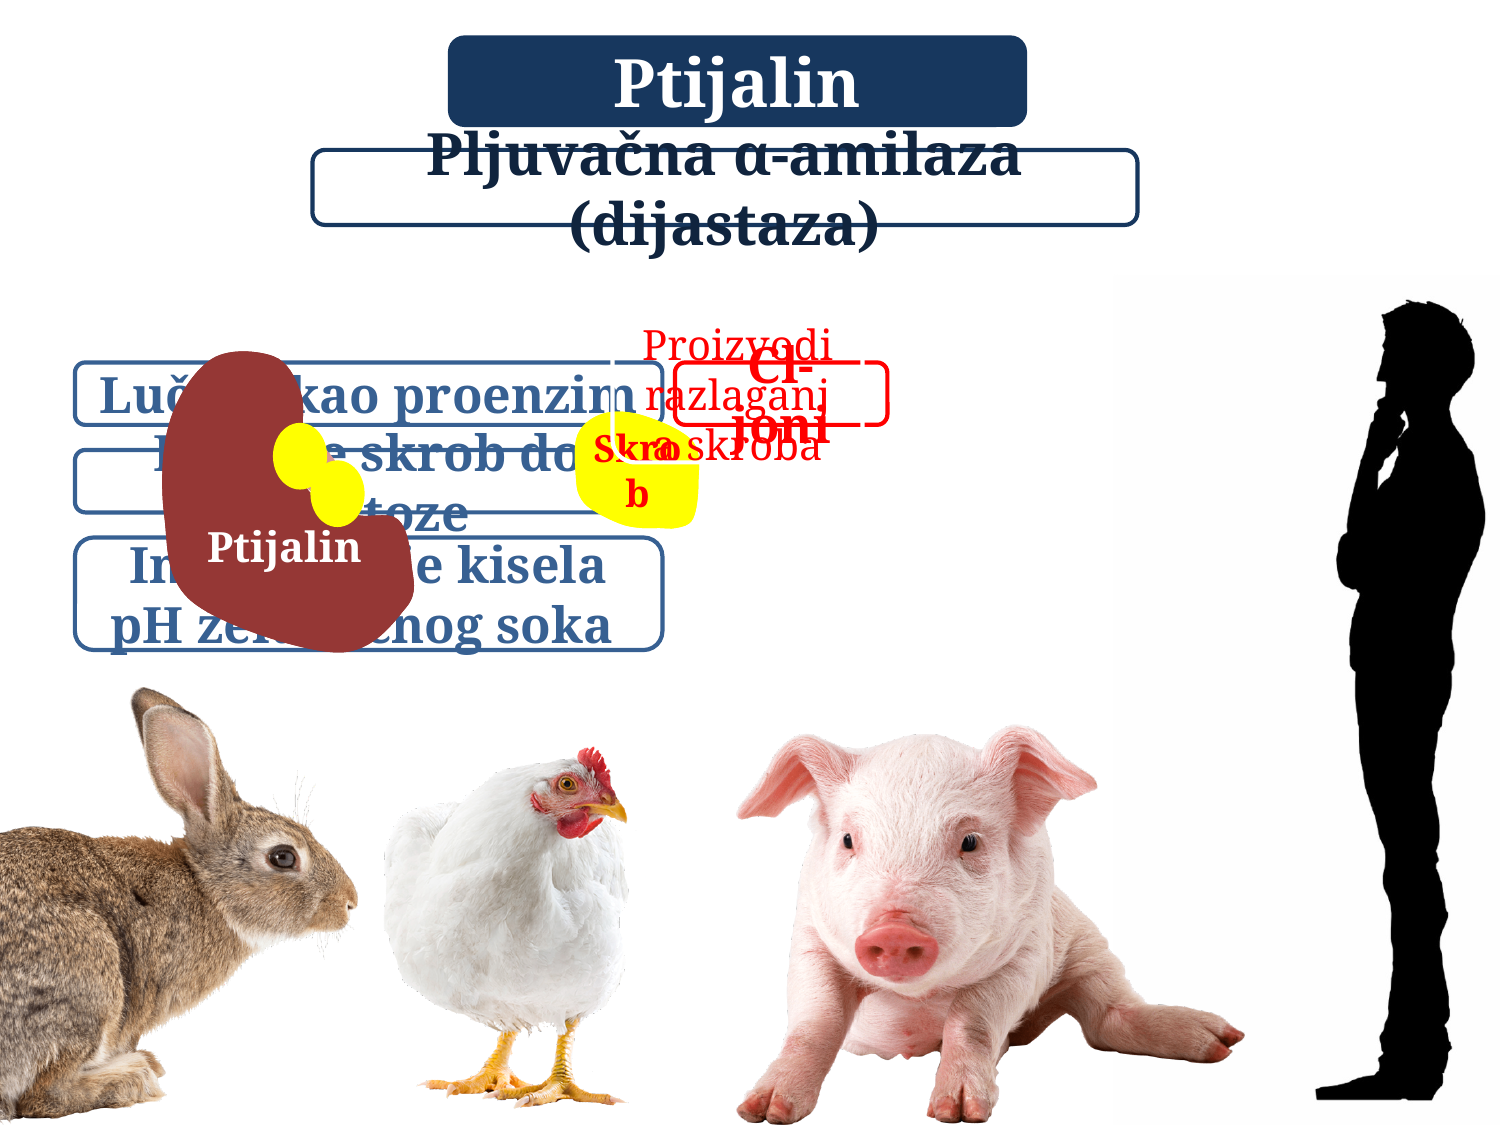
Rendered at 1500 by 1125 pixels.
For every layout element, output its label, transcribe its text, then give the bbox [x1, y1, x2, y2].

text_box Luči se kao proenzim [282, 360, 610, 427]
text_box Cl- joni [865, 360, 890, 427]
text_box Pljuvačna α-amilaza (dijastaza) [310, 147, 1140, 228]
text_box Razlaže skrob do maltoze [327, 447, 599, 515]
text_box Ptijalin [447, 35, 1028, 128]
text_box Ptijalin [162, 351, 415, 653]
text_box [272, 422, 328, 490]
text_box Proizvodi razlaganja skroba [610, 322, 865, 465]
text_box [310, 460, 365, 528]
text_box [327, 450, 335, 462]
text_box Skrob [574, 412, 700, 529]
text_box Razlaže skrob do maltoze [72, 447, 164, 515]
picture [362, 737, 692, 1125]
text_box Inaktivira je kisela pH želudačnog soka [72, 535, 329, 653]
picture [736, 274, 1500, 1125]
text_box Luči se kao proenzim [72, 360, 208, 427]
text_box Inaktivira je kisela pH želudačnog soka [347, 535, 665, 653]
picture [0, 687, 358, 1125]
